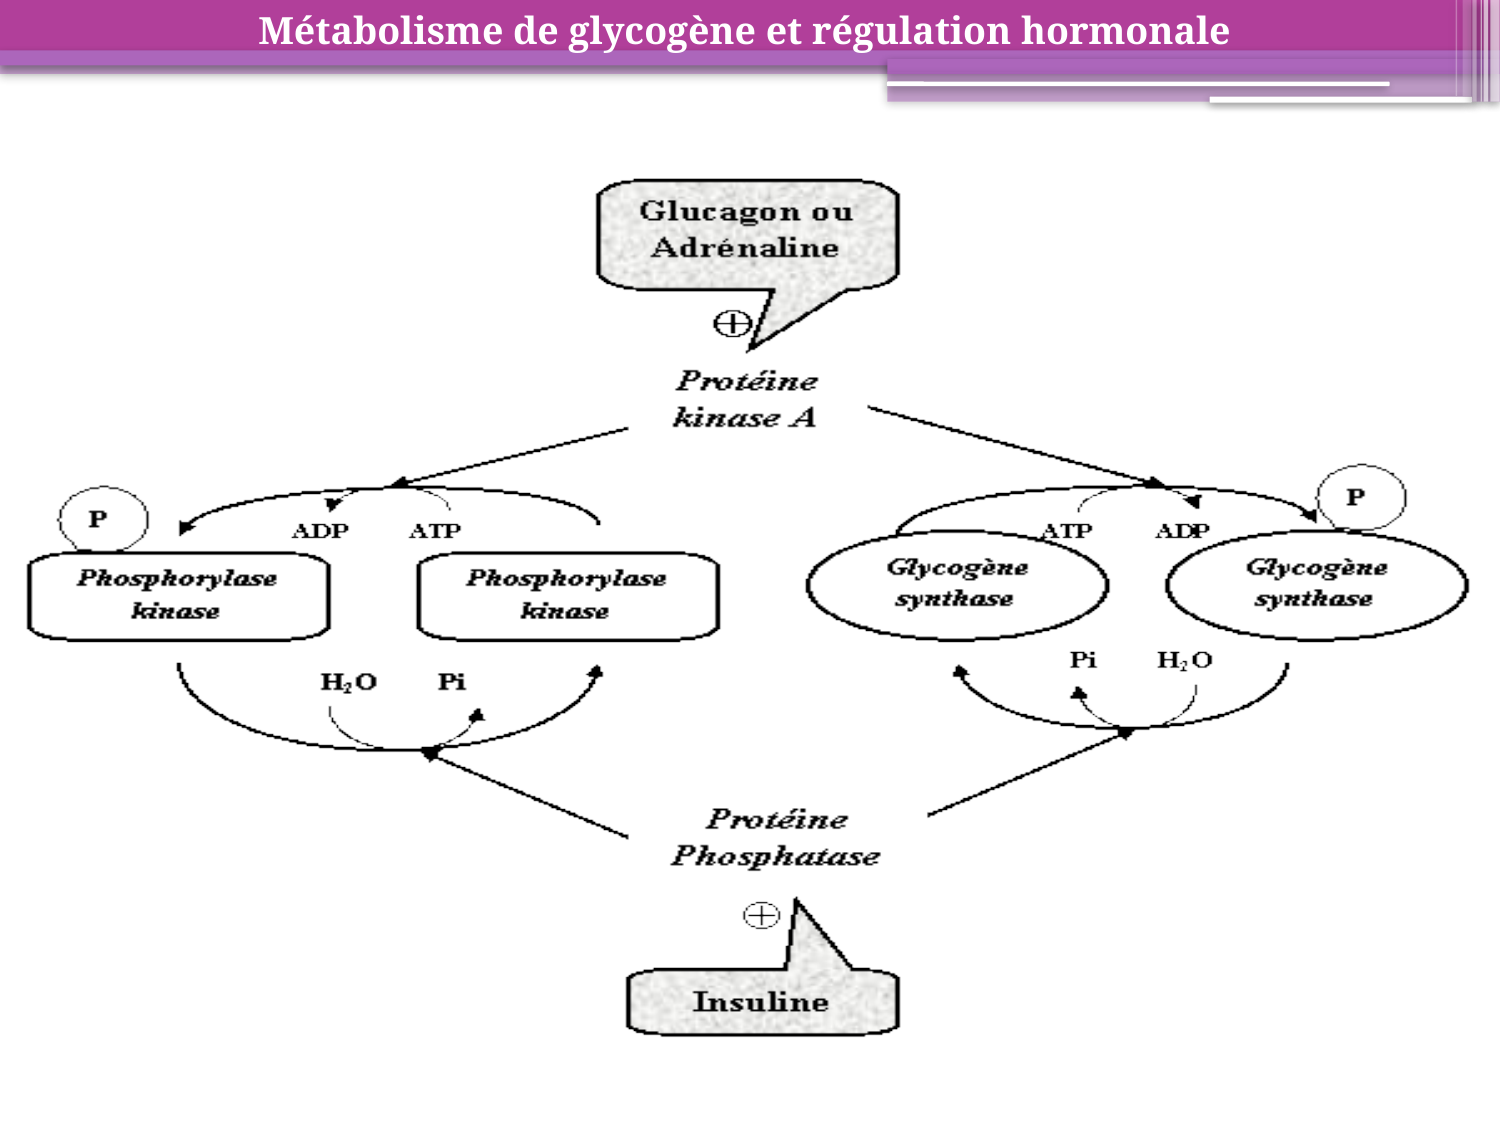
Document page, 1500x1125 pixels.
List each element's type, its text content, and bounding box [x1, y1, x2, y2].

picture [0, 93, 1500, 1125]
text_box Métabolisme de glycogène et régulation hormonale [0, 0, 1500, 60]
